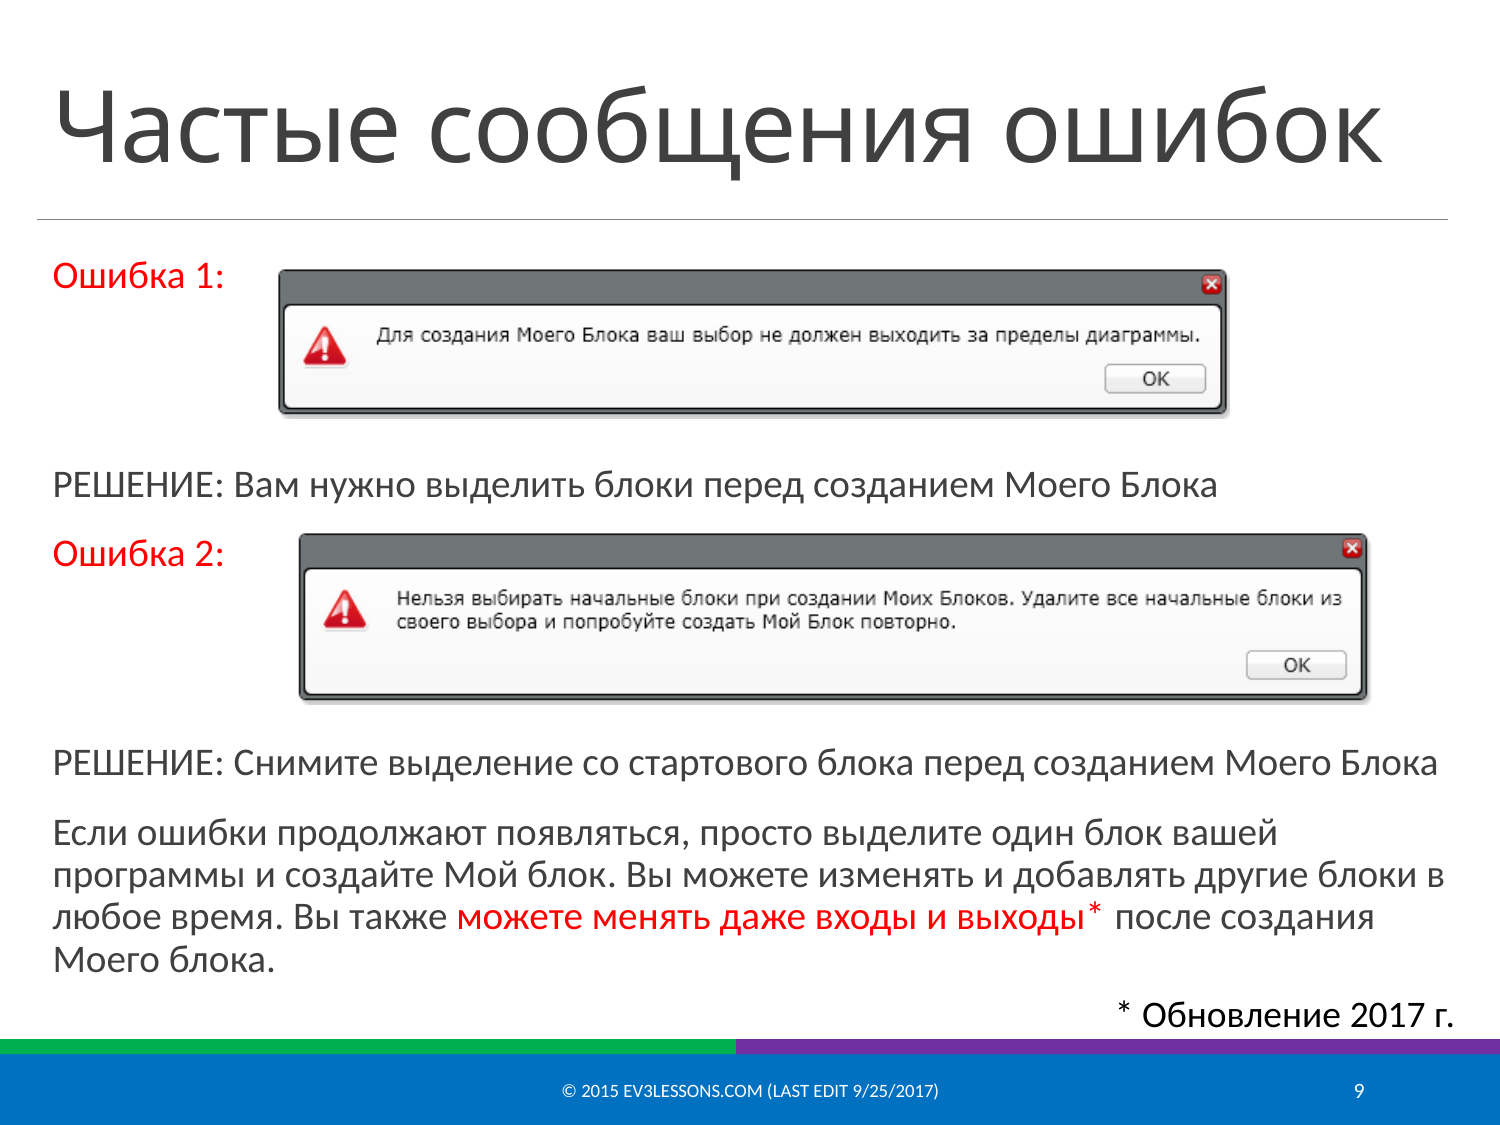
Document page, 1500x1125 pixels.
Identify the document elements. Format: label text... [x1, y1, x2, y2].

text_box * Обновление 2017 г. [1100, 982, 1500, 1043]
picture [273, 265, 1231, 420]
picture [293, 528, 1373, 706]
footer © 2015 EV3Lessons.com (Last Edit 9/25/2017) [453, 1059, 1047, 1120]
slide_number 9 [1218, 1059, 1380, 1120]
title Частые сообщения ошибок [37, 47, 1448, 191]
list Ошибка 1: РЕШЕНИЕ: Вам нужно выделить блоки перед созданием Моего Блока Ошибка 2: РЕШЕНИЕ: Снимите выделение со стартового блока перед созданием Моего Блока Если ошибки продолжают появляться, просто выделите один блок вашей программы и создайте Мой блок. Вы можете изменять и добавлять другие блоки в любое время. Вы также можете менять даже входы и выходы* после создания Моего блока. [37, 246, 1448, 1011]
